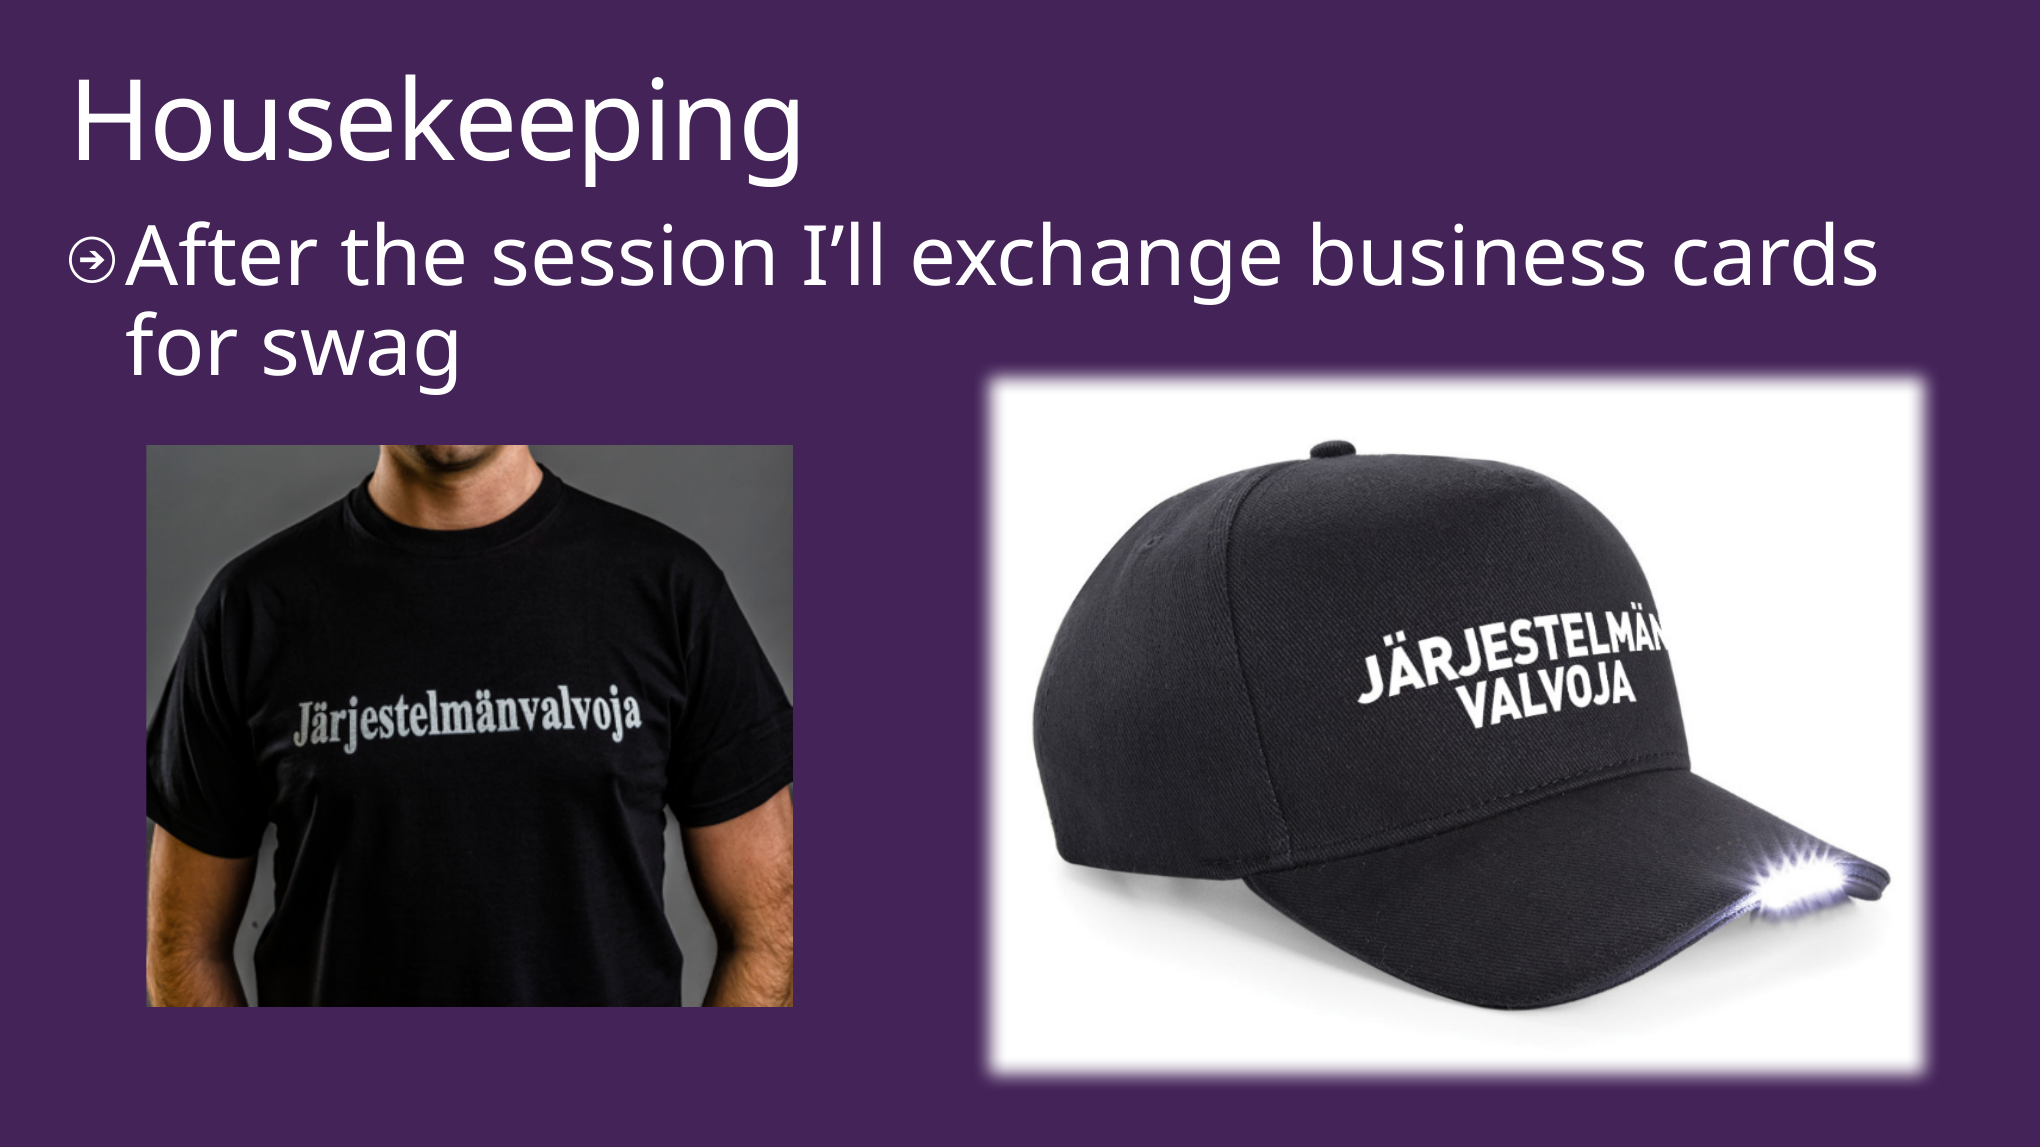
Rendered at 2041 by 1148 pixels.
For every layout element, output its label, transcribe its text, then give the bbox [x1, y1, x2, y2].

picture [972, 360, 1942, 1093]
title Housekeeping [45, 48, 1996, 199]
picture [69, 224, 128, 283]
list After the session I’ll exchange business cards for swag [45, 199, 1996, 411]
picture [145, 445, 793, 1008]
